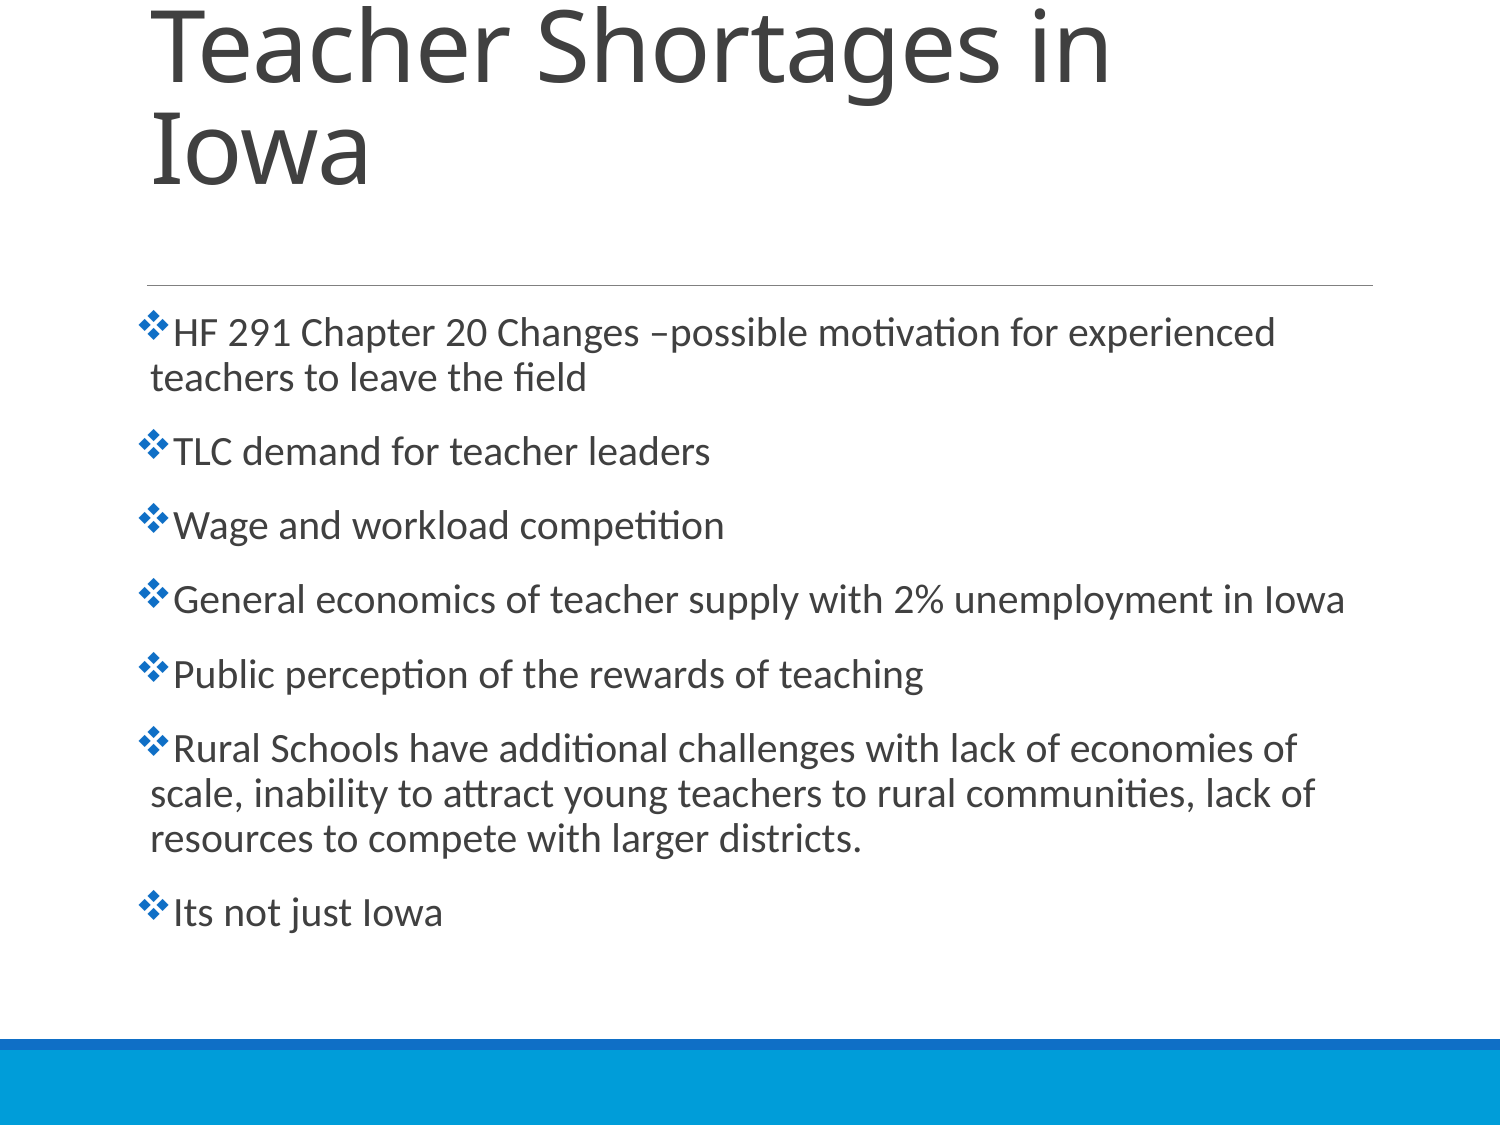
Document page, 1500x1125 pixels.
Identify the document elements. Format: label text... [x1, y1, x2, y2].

title Teacher Shortages in Iowa [135, 47, 1373, 213]
list HF 291 Chapter 20 Changes –possible motivation for experienced teachers to leave the field TLC demand for teacher leaders Wage and workload competition General economics of teacher supply with 2% unemployment in Iowa Public perception of the rewards of teaching Rural Schools have additional challenges with lack of economies of scale, inability to attract young teachers to rural communities, lack of resources to compete with larger districts. Its not just Iowa [135, 302, 1373, 963]
